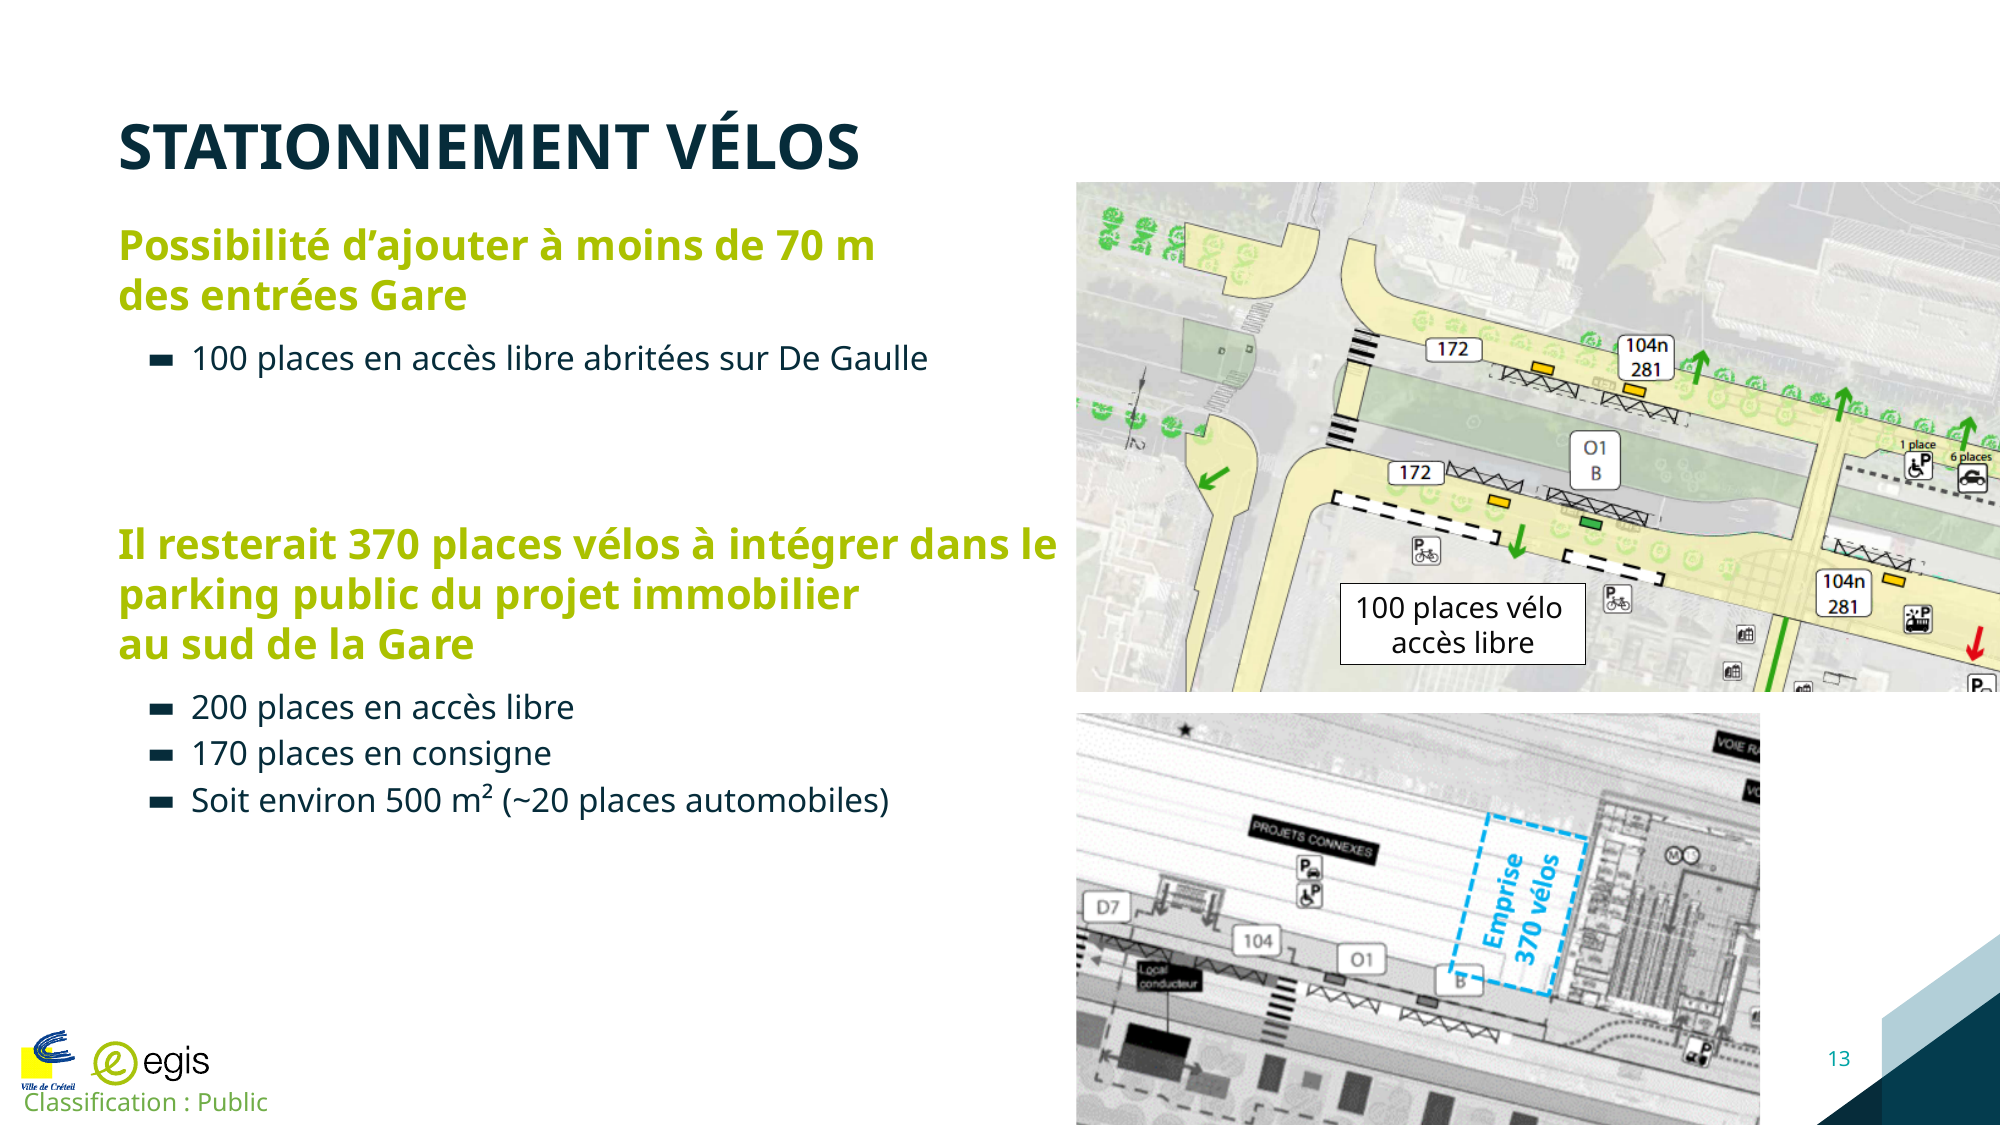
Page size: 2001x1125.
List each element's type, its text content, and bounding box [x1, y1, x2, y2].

picture [21, 1030, 75, 1090]
picture [1076, 182, 2000, 692]
picture [1076, 713, 1761, 1125]
list Possibilité d’ajouter à moins de 70 m des entrées Gare 100 places en accès libre abritées sur De Gaulle Il resterait 370 places vélos à intégrer dans le parking public du projet immobilier au sud de la Gare 200 places en accès libre 170 places en consigne Soit environ 500 m² (~20 places automobiles) [118, 218, 1882, 783]
title Stationnement vélos [118, 118, 1882, 183]
